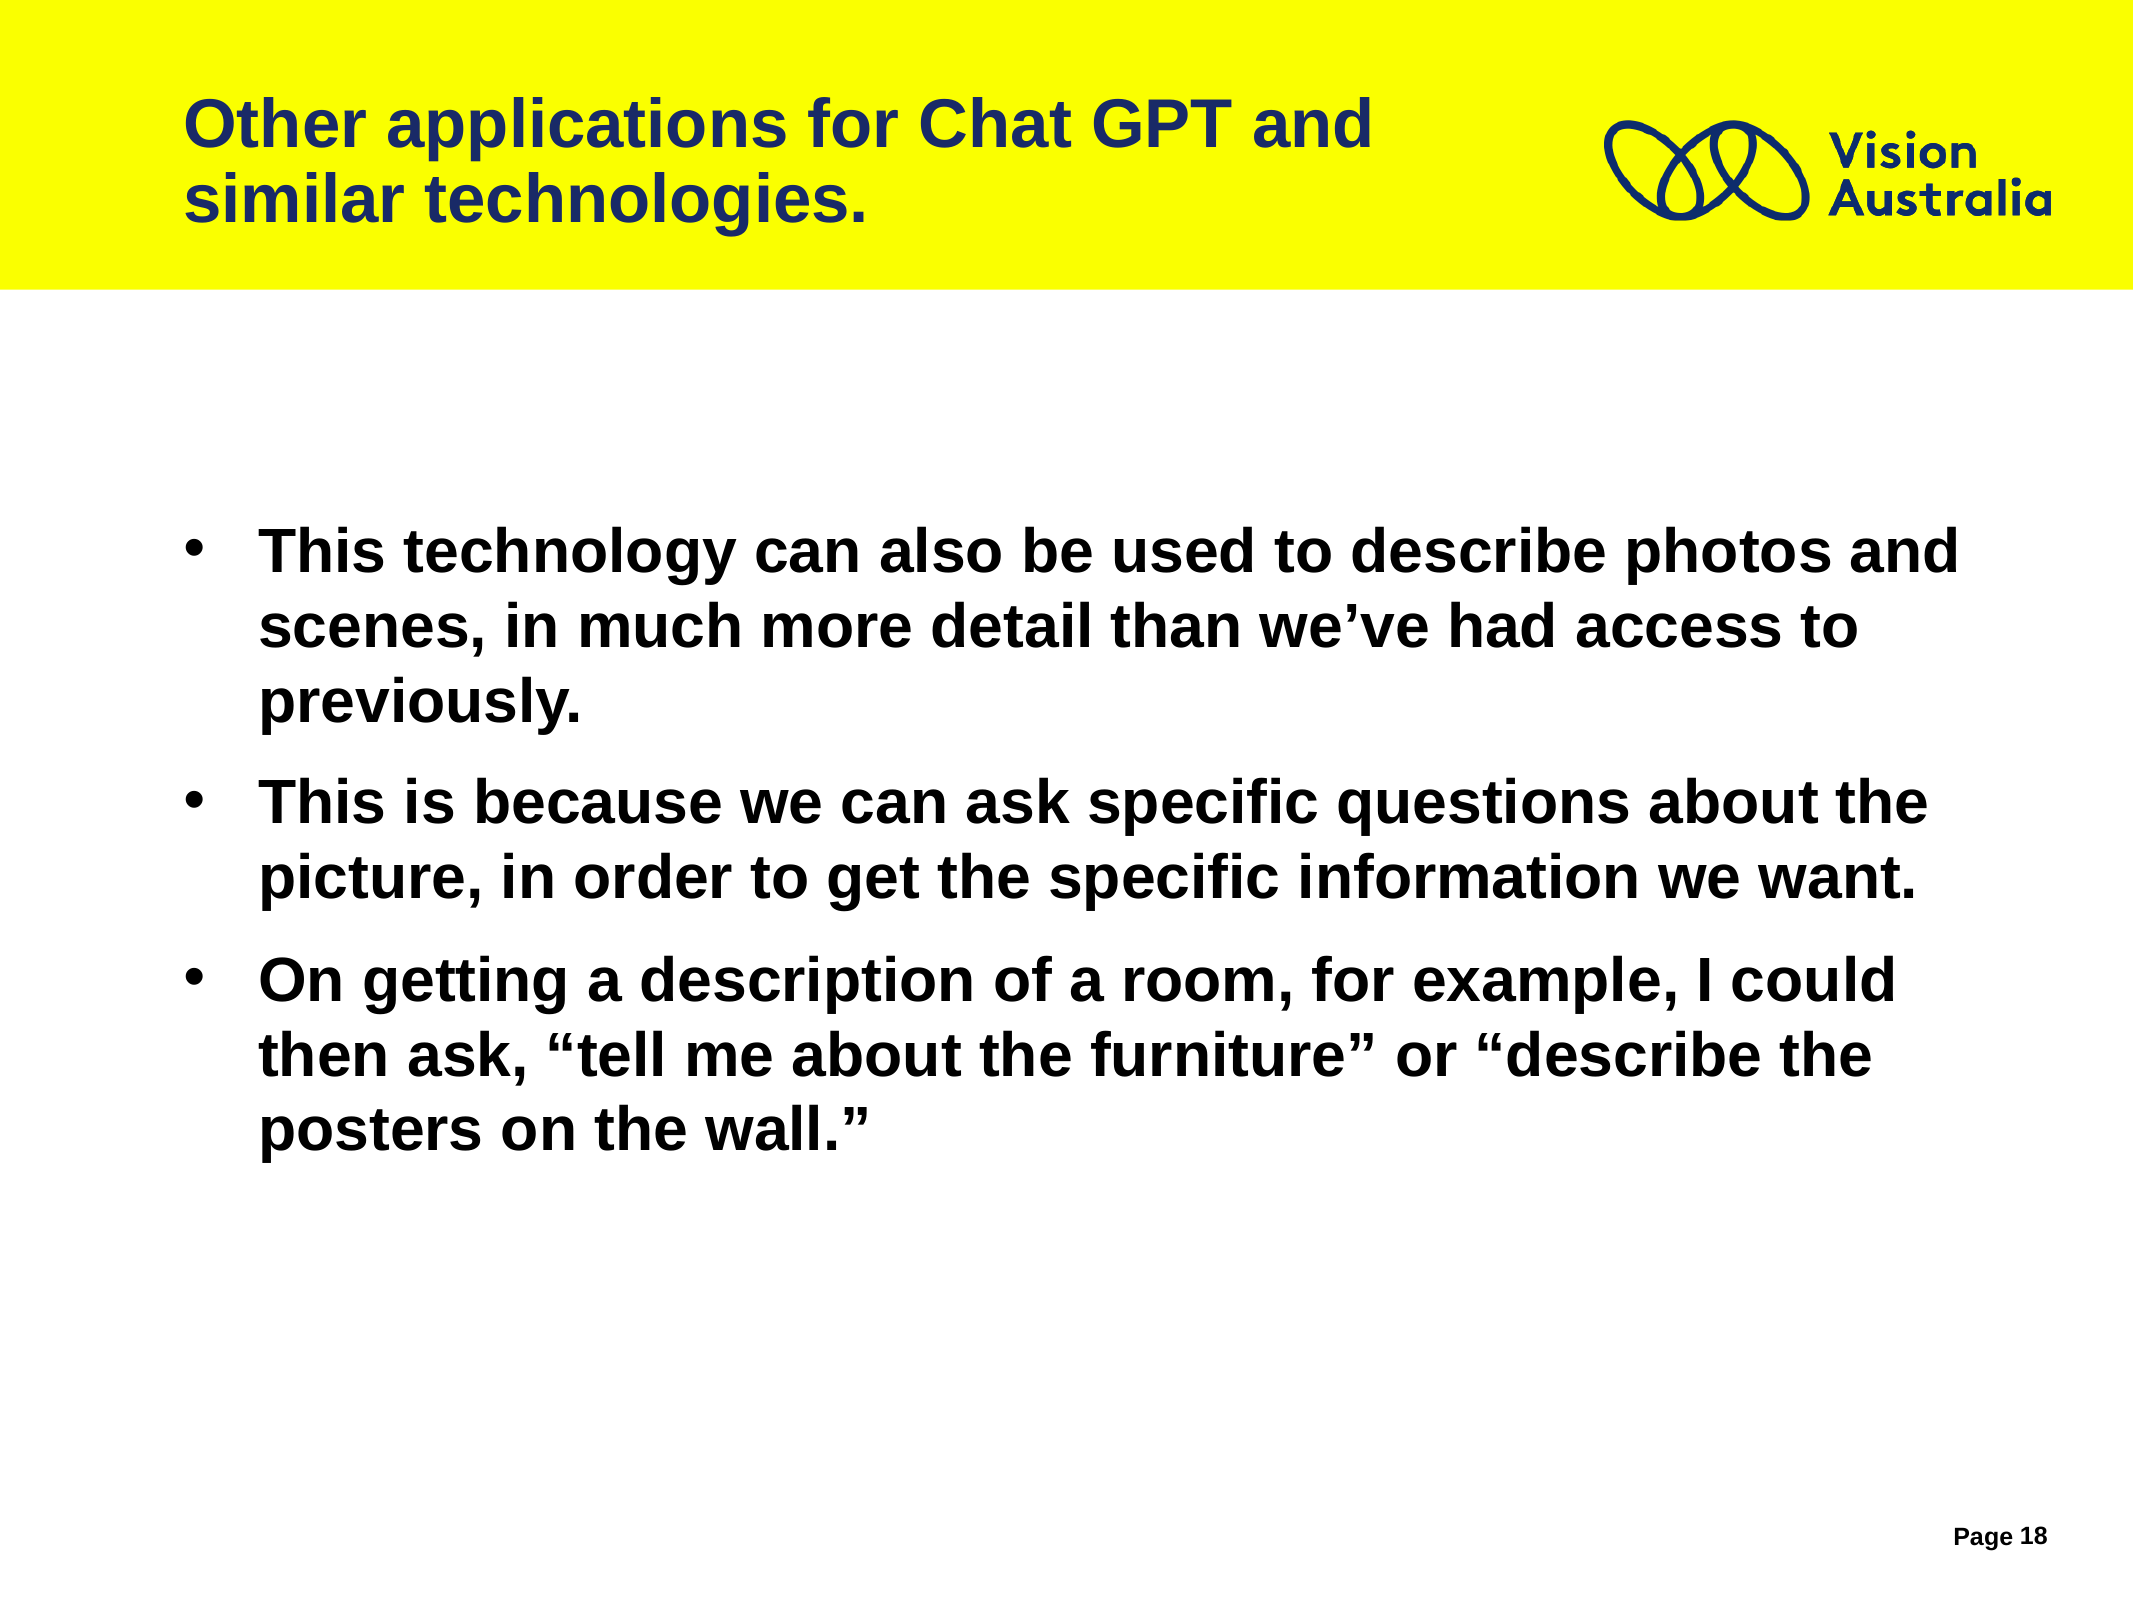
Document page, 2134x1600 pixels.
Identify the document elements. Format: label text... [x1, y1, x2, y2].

slide_number 18 [2019, 1520, 2051, 1550]
title Other applications for Chat GPT and similar technologies. [182, 84, 1523, 238]
list This technology can also be used to describe photos and scenes, in much more detail than we’ve had access to previously. This is because we can ask specific questions about the picture, in order to get the specific information we want. On getting a description of a room, for example, I could then ask, “tell me about the furniture” or “describe the posters on the wall.” [182, 509, 1989, 1480]
picture [1604, 120, 2051, 221]
